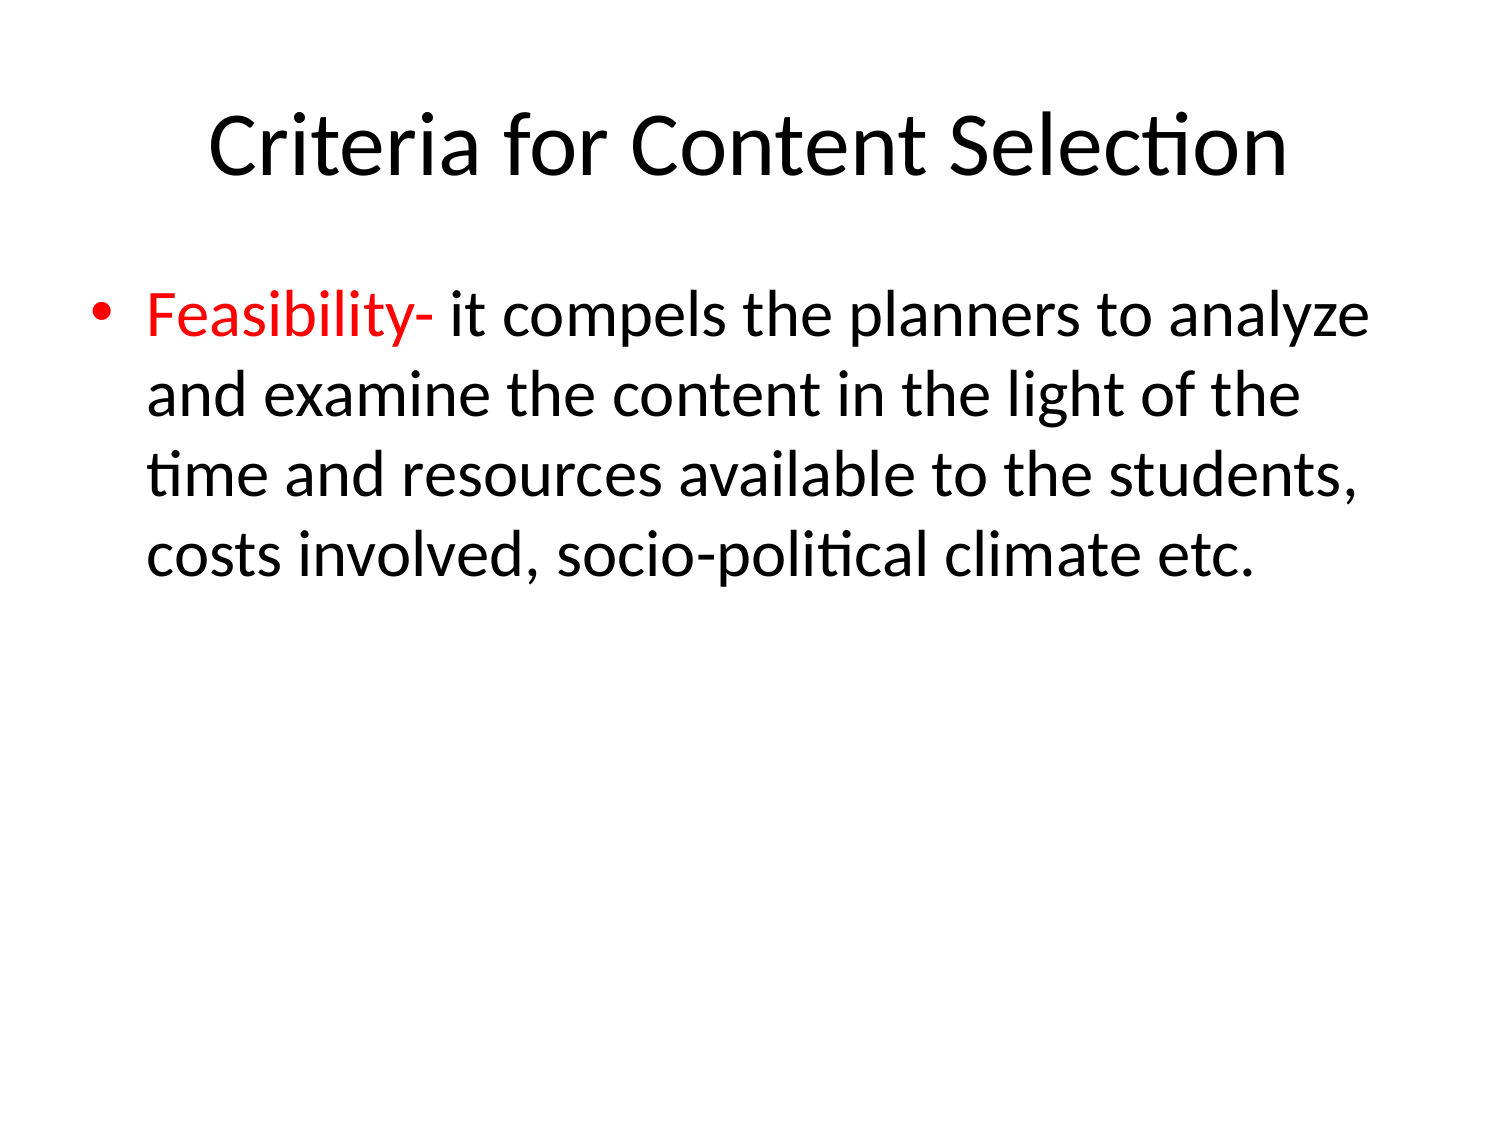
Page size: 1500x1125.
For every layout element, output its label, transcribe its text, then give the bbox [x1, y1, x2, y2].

title Criteria for Content Selection [75, 45, 1425, 233]
list Feasibility- it compels the planners to analyze and examine the content in the light of the time and resources available to the students, costs involved, socio-political climate etc. [75, 262, 1425, 1005]
